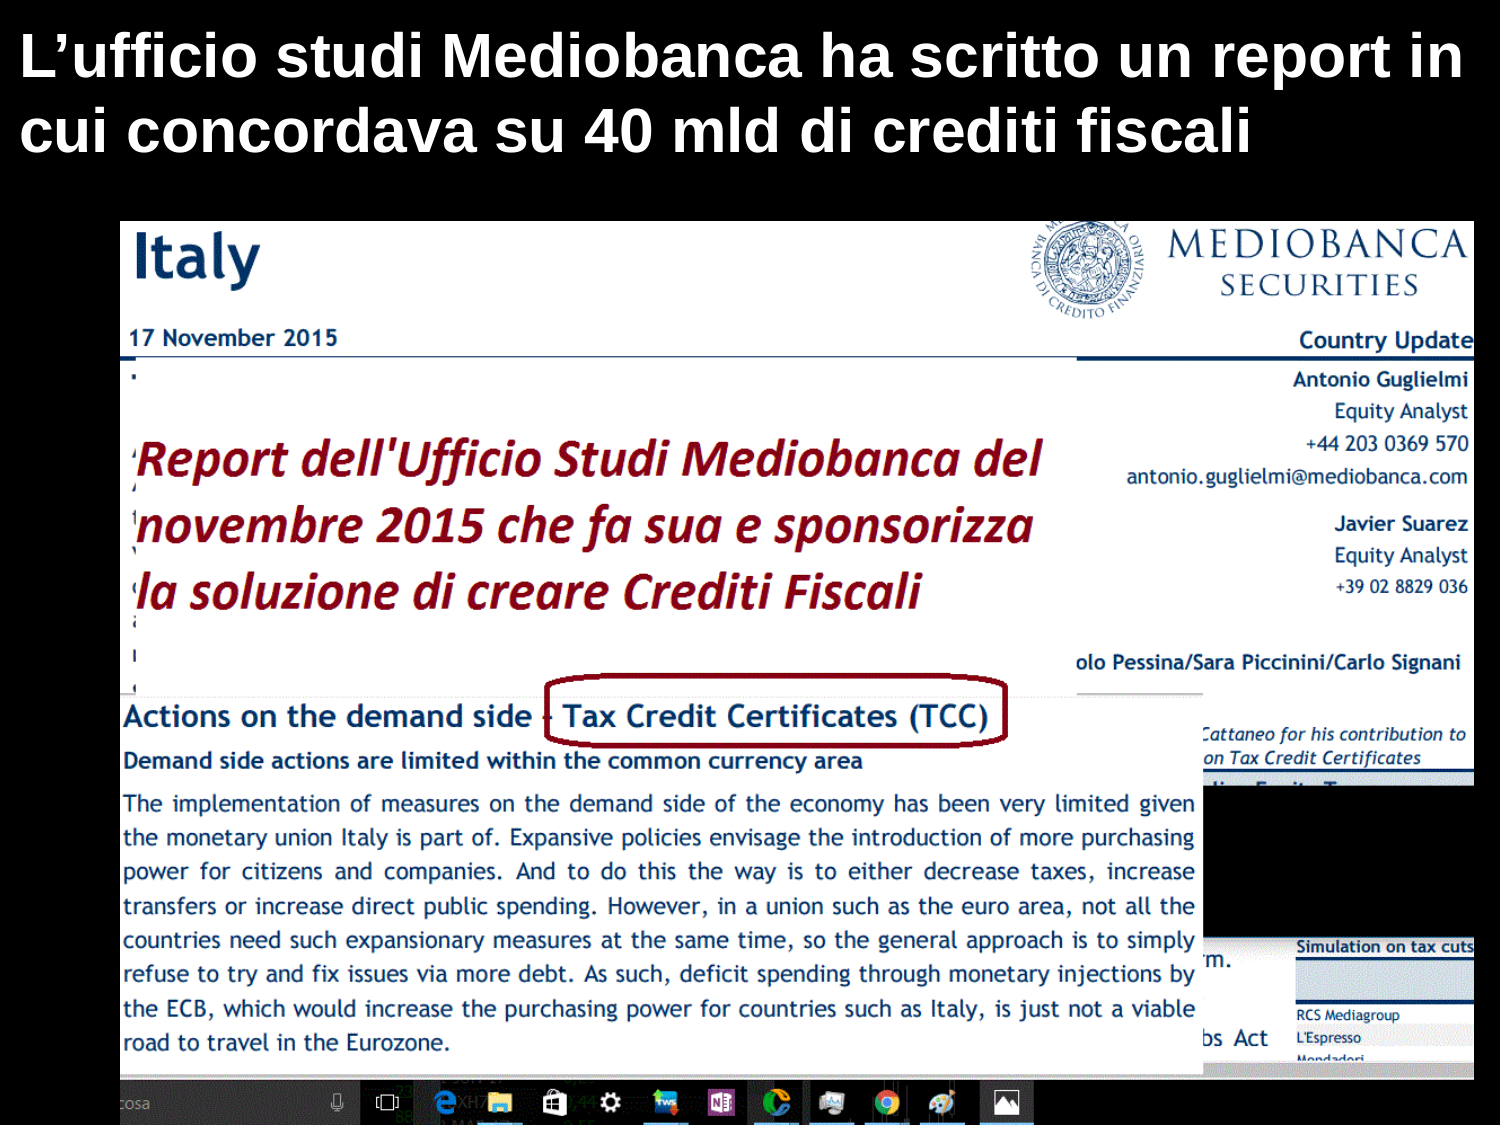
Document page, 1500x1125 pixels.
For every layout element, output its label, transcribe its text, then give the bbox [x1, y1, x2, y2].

picture [120, 220, 1474, 1125]
text_box L’ufficio studi Mediobanca ha scritto un report in cui concordava su 40 mld di crediti fiscali [4, 0, 1496, 172]
